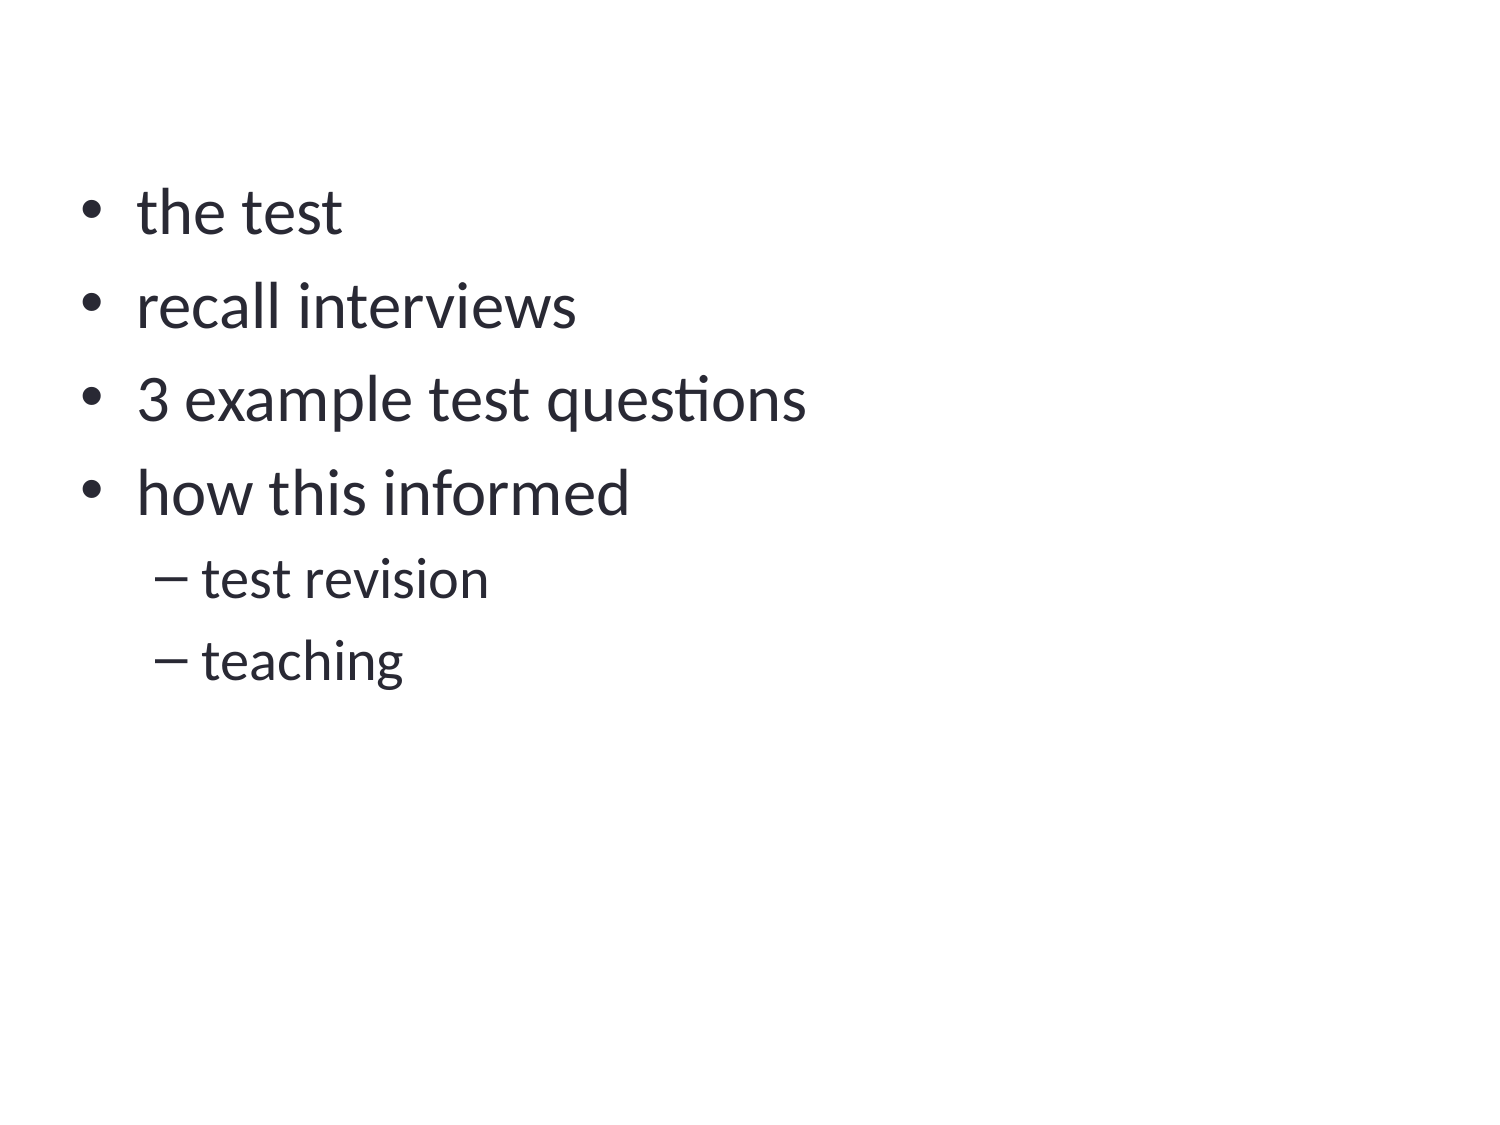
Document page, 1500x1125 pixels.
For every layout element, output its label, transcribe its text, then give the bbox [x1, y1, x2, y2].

list the test recall interviews 3 example test questions how this informed test revision teaching [64, 160, 1415, 988]
